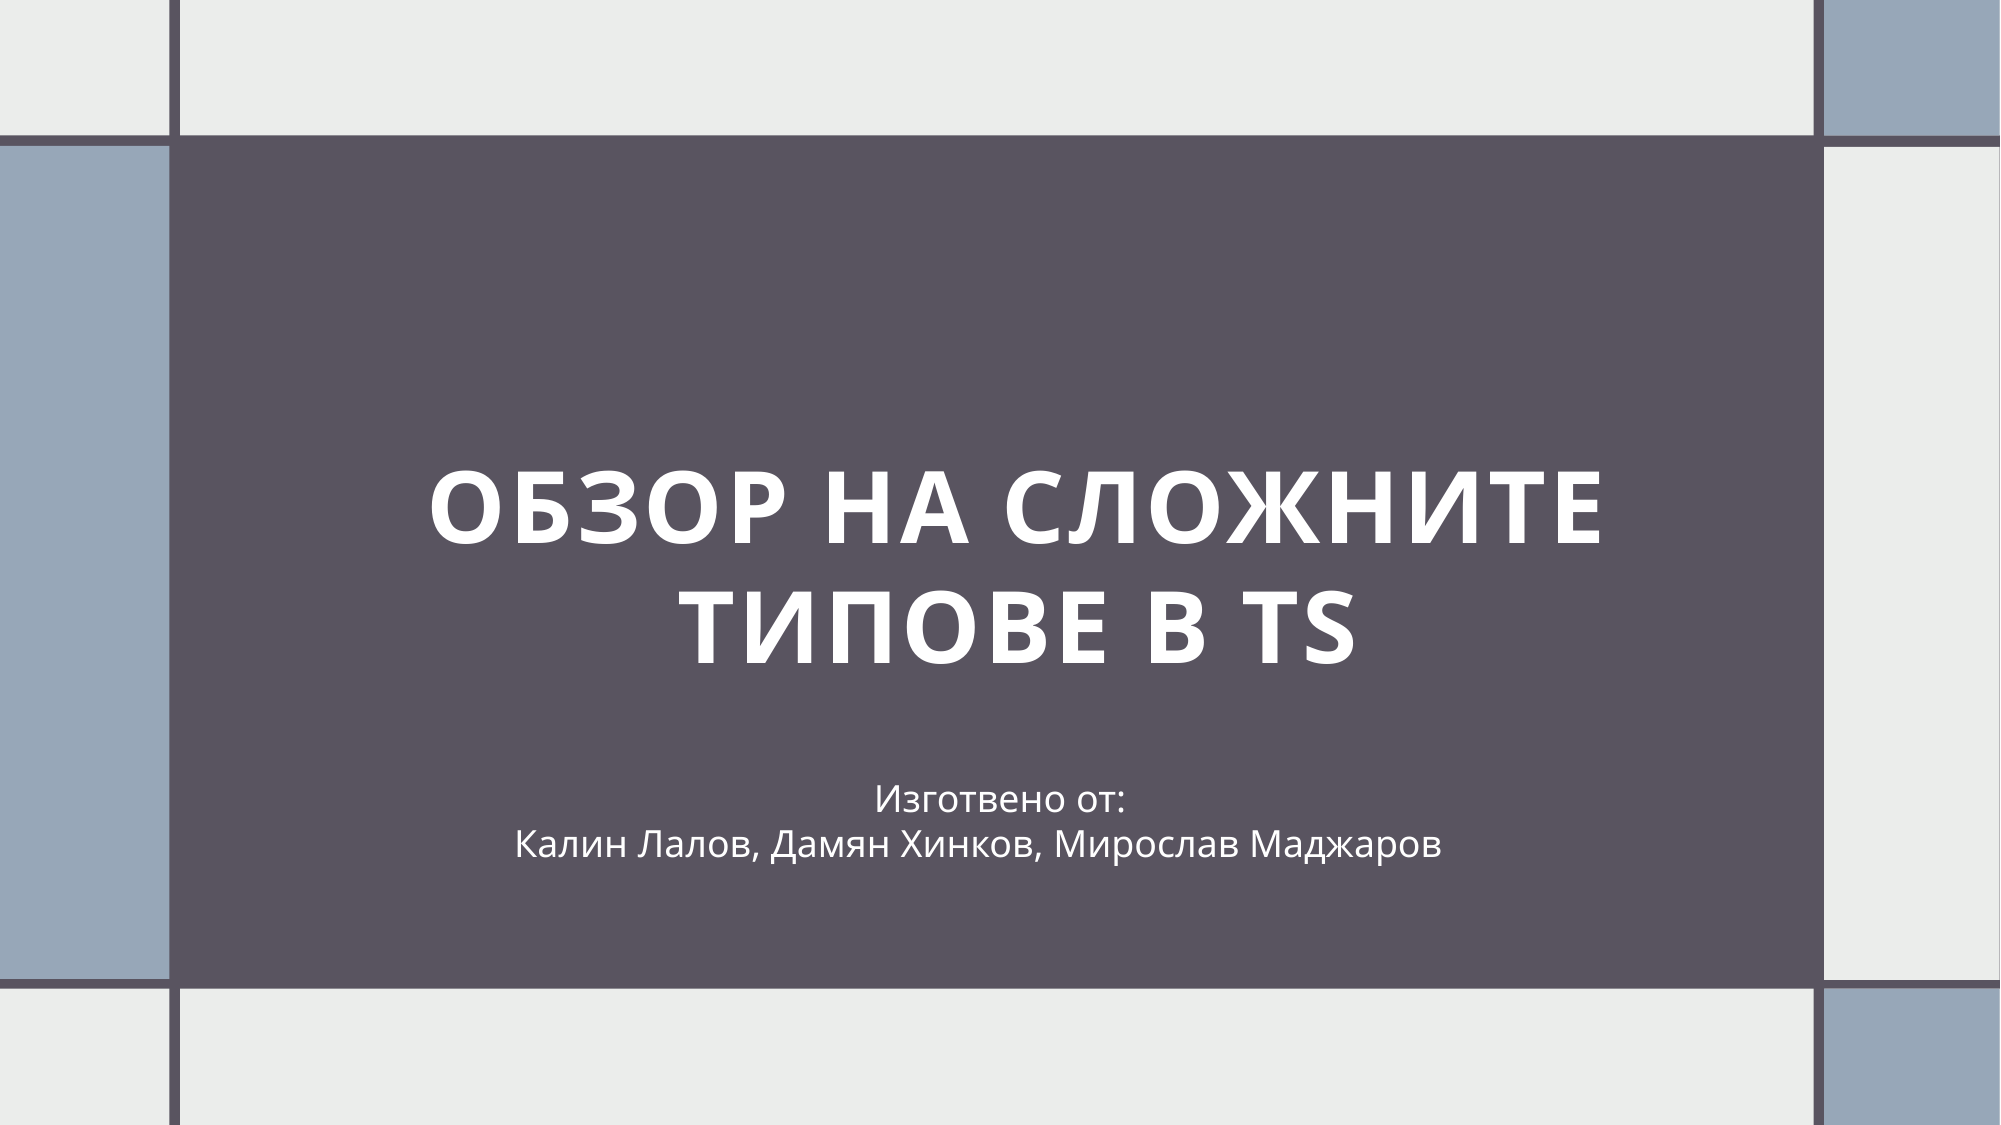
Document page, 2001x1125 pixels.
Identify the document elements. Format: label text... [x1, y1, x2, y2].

title Обзор на сложните типове в TS [227, 135, 1810, 989]
text_box Изготвено от: Калин Лалов, Дамян Хинков, Мирослав Маджаров [499, 767, 1501, 873]
